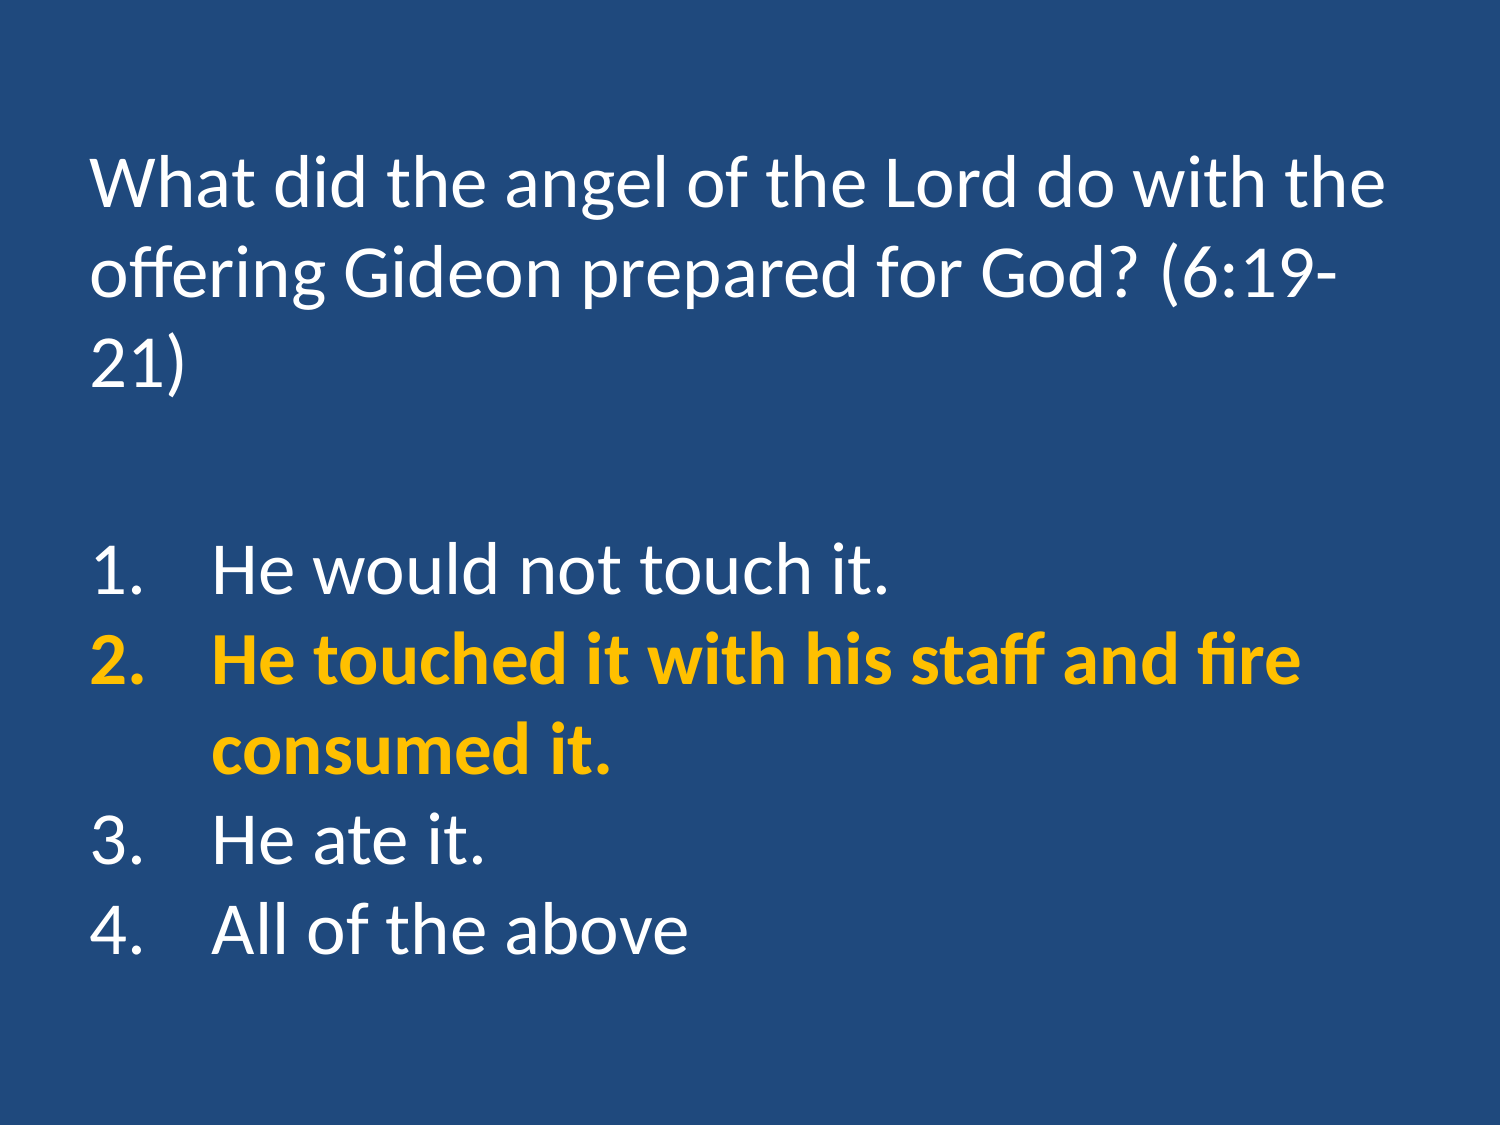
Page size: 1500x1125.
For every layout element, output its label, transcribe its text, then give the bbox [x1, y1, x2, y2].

text_box He would not touch it. He touched it with his staff and fire consumed it. He ate it. All of the above [74, 512, 1425, 978]
text_box What did the angel of the Lord do with the offering Gideon prepared for God? (6:19-21) [74, 124, 1425, 410]
